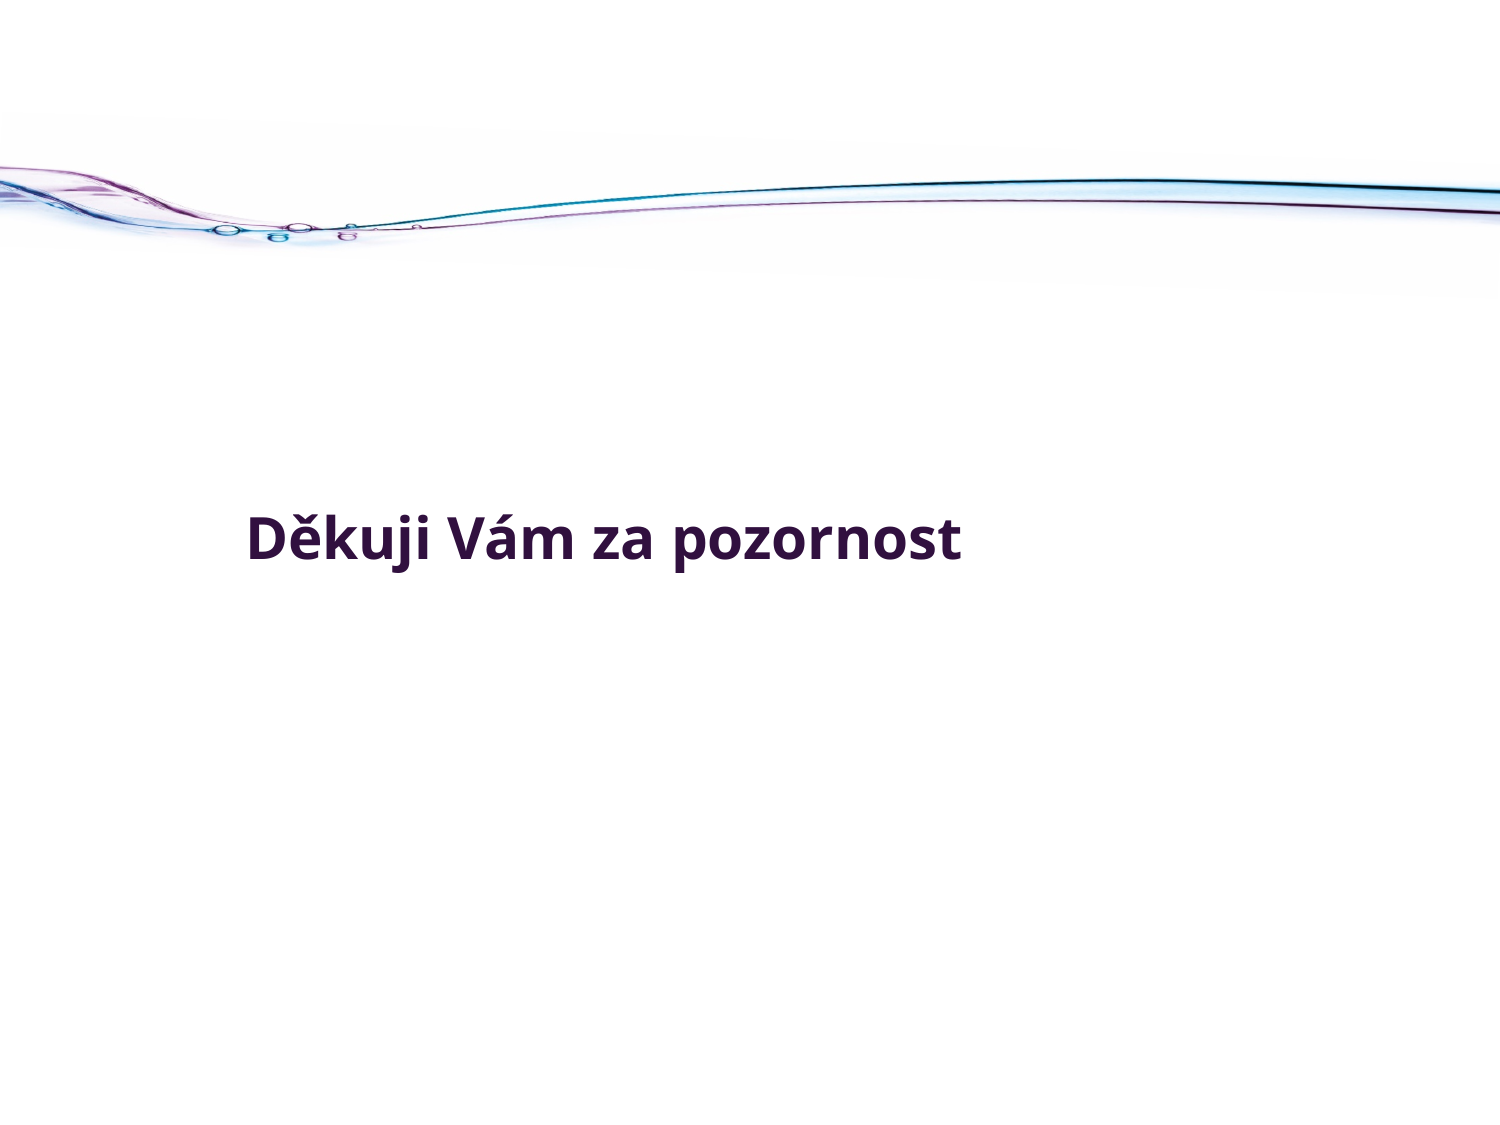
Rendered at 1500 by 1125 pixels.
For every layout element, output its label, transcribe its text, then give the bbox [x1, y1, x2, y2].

title Děkuji Vám za pozornost [230, 444, 1024, 584]
picture [0, 112, 1500, 299]
